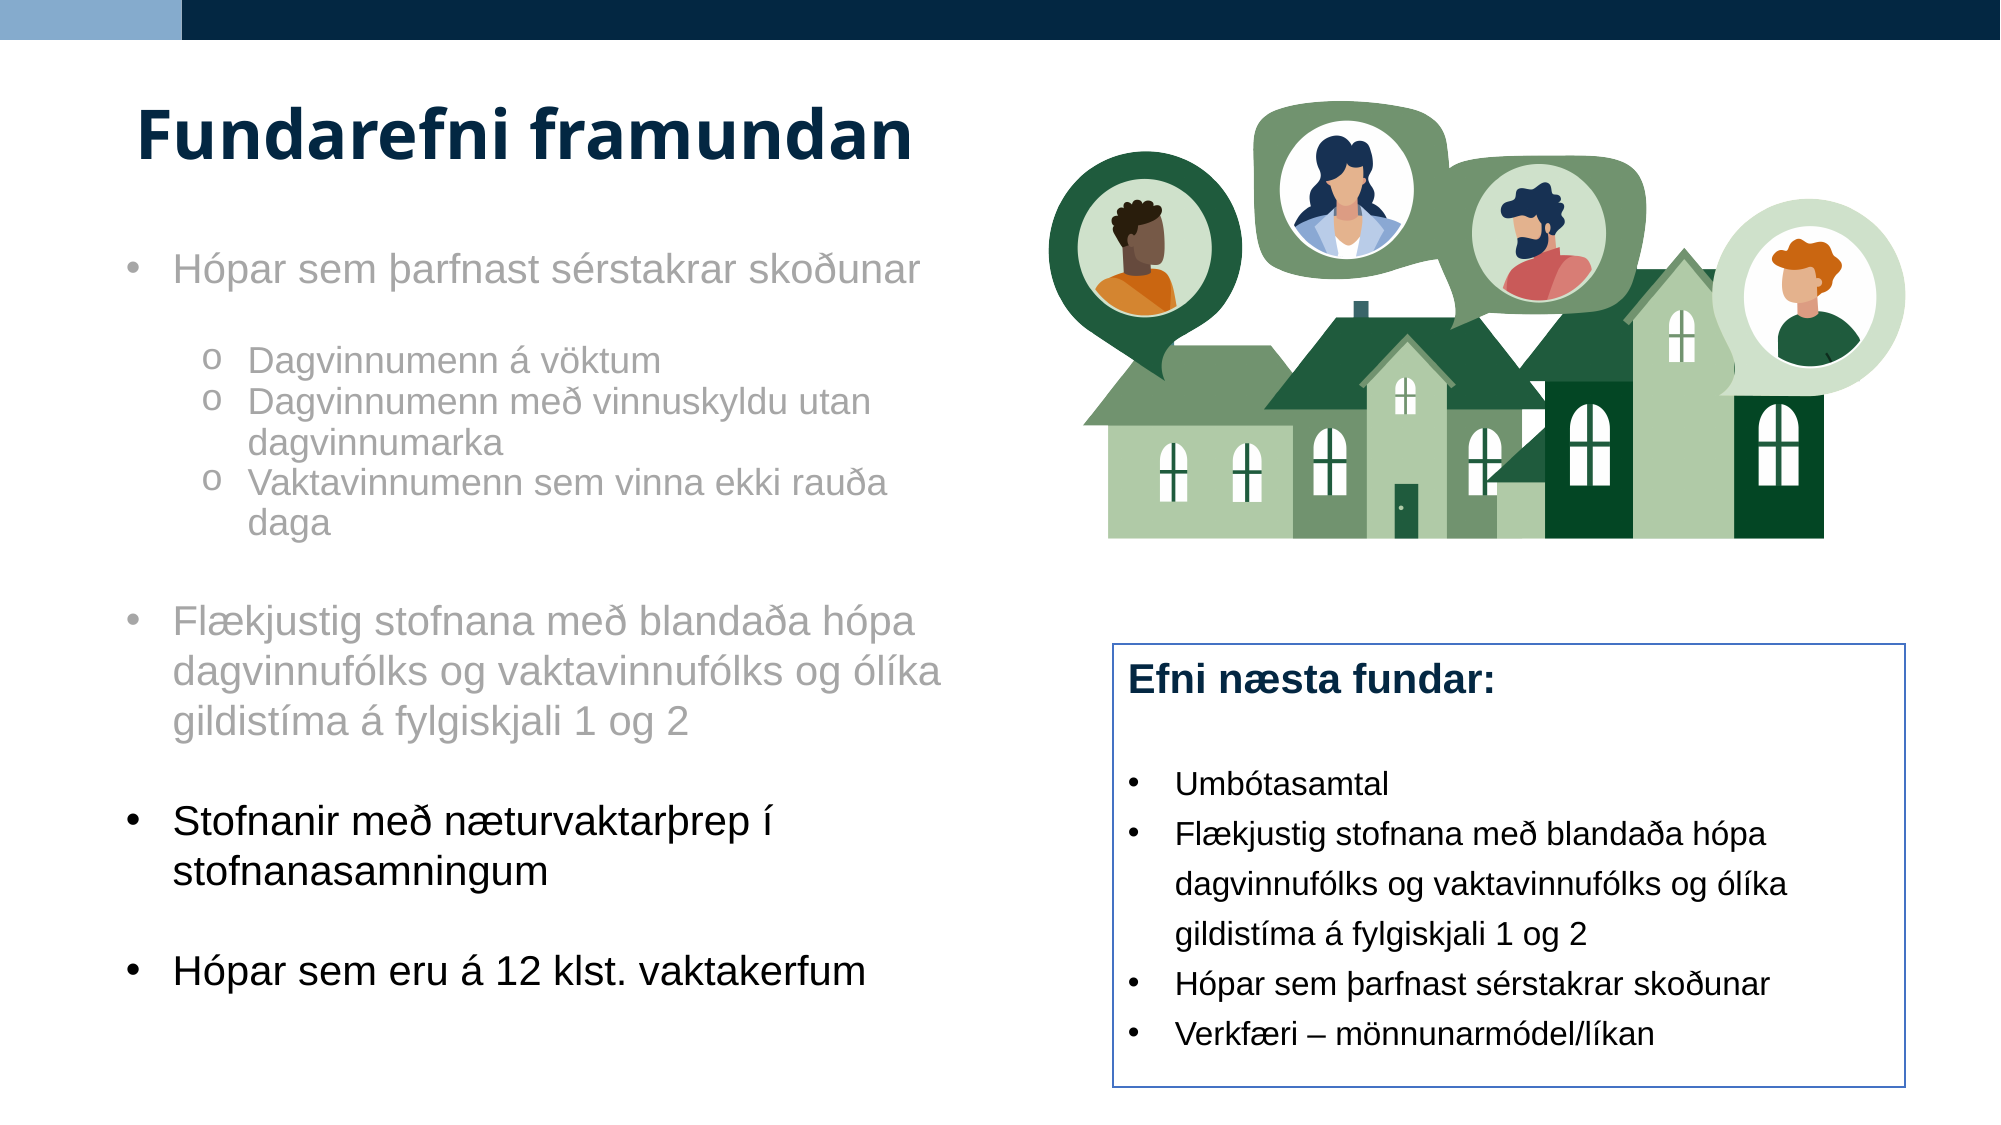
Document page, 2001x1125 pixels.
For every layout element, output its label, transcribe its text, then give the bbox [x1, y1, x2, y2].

picture [1028, 0, 1934, 802]
text_box Efni næsta fundar: Umbótasamtal Flækjustig stofnana með blandaða hópa dagvinnufólks og vaktavinnufólks og ólíka gildistíma á fylgiskjali 1 og 2 Hópar sem þarfnast sérstakrar skoðunar Verkfæri – mönnunarmódel/líkan [1112, 802, 1906, 1088]
list Fundarefni framundan [120, 92, 1028, 222]
list Hópar sem þarfnast sérstakrar skoðunar Dagvinnumenn á vöktum Dagvinnumenn með vinnuskyldu utan dagvinnumarka Vaktavinnumenn sem vinna ekki rauða daga Flækjustig stofnana með blandaða hópa dagvinnufólks og vaktavinnufólks og ólíka gildistíma á fylgiskjali 1 og 2 Stofnanir með næturvaktarþrep í stofnanasamningum Hópar sem eru á 12 klst. vaktakerfum [110, 234, 972, 988]
